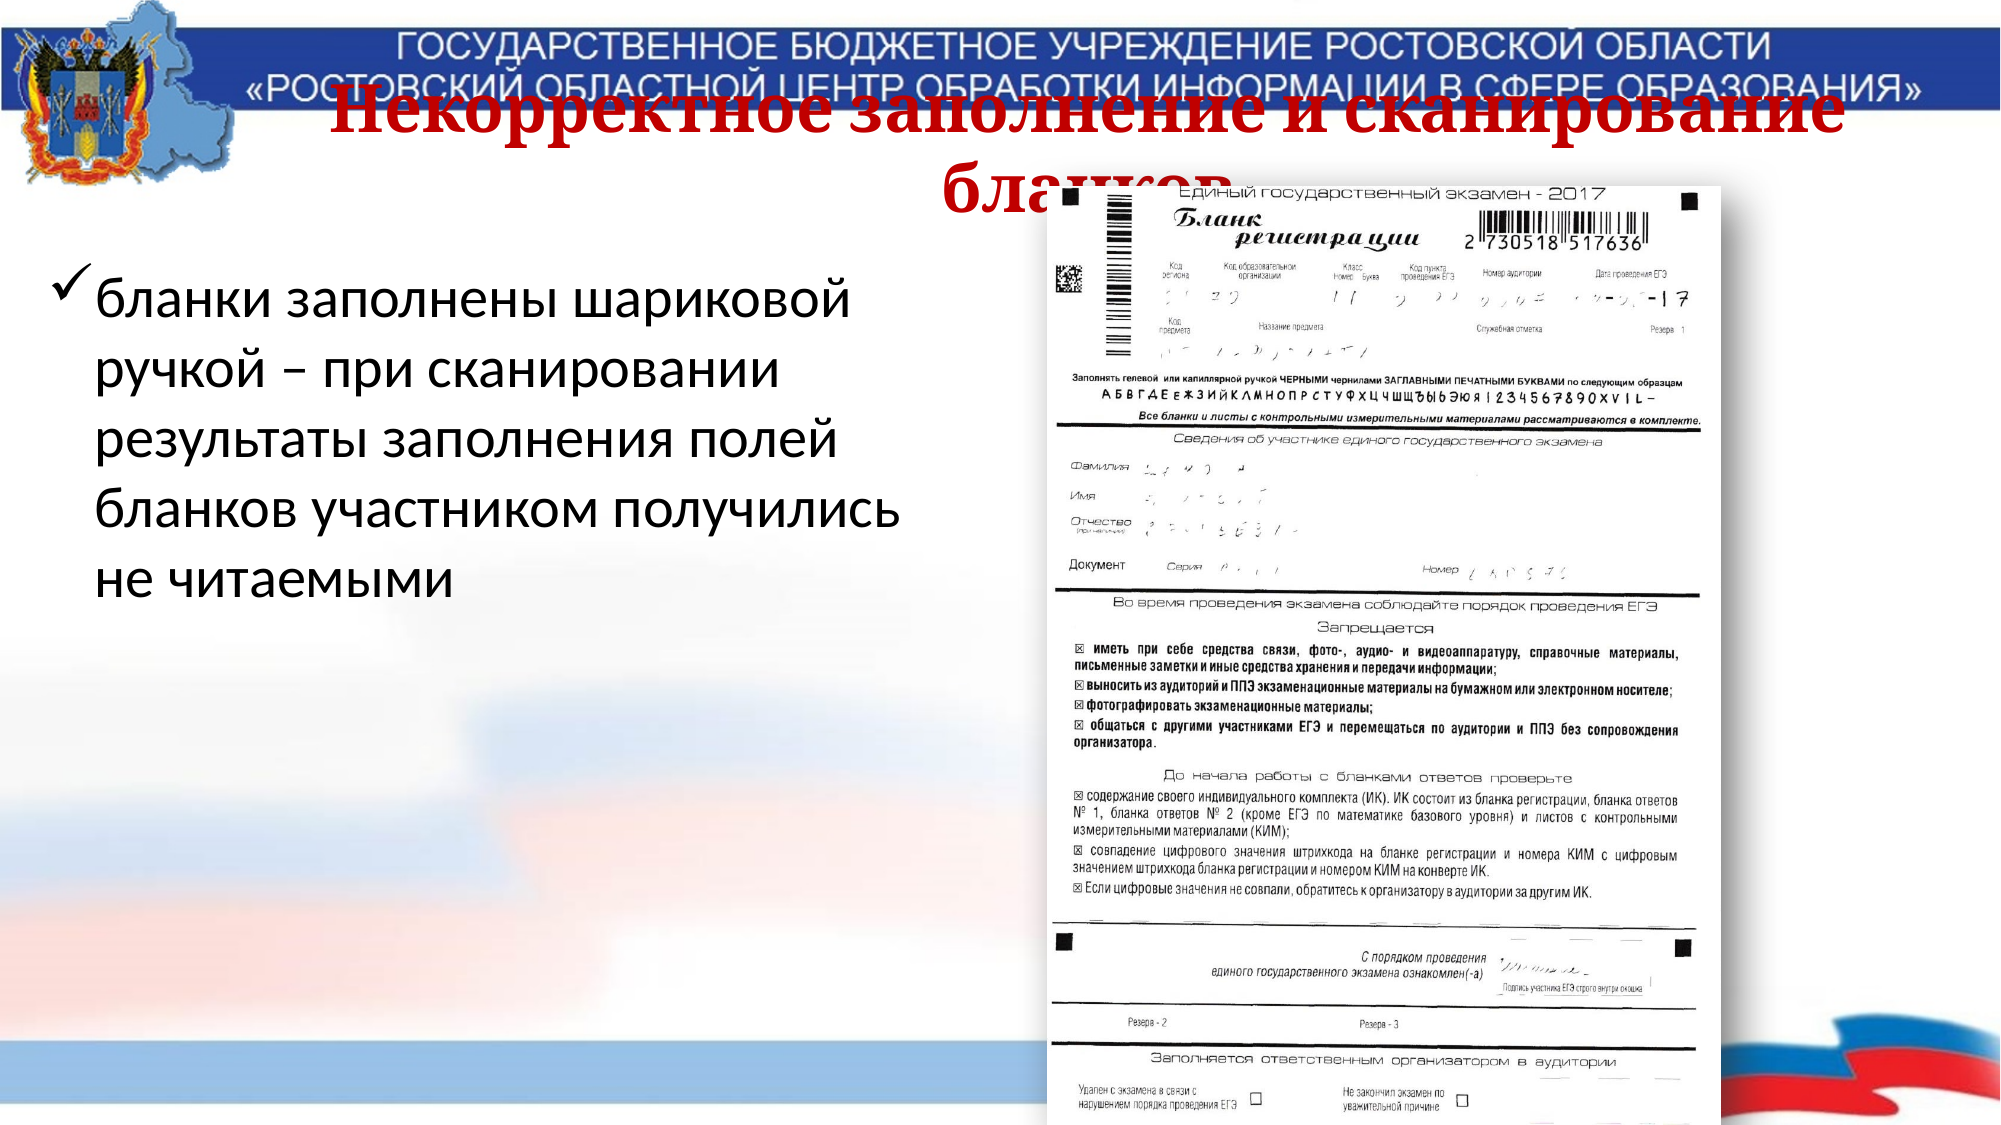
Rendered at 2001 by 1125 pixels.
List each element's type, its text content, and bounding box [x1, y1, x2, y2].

text_box Некорректное заполнение и сканирование бланков [177, 104, 2000, 186]
text_box бланки заполнены шариковой ручкой – при сканировании результаты заполнения полей бланков участником получились не читаемыми [32, 251, 964, 617]
picture [0, 0, 2001, 1125]
